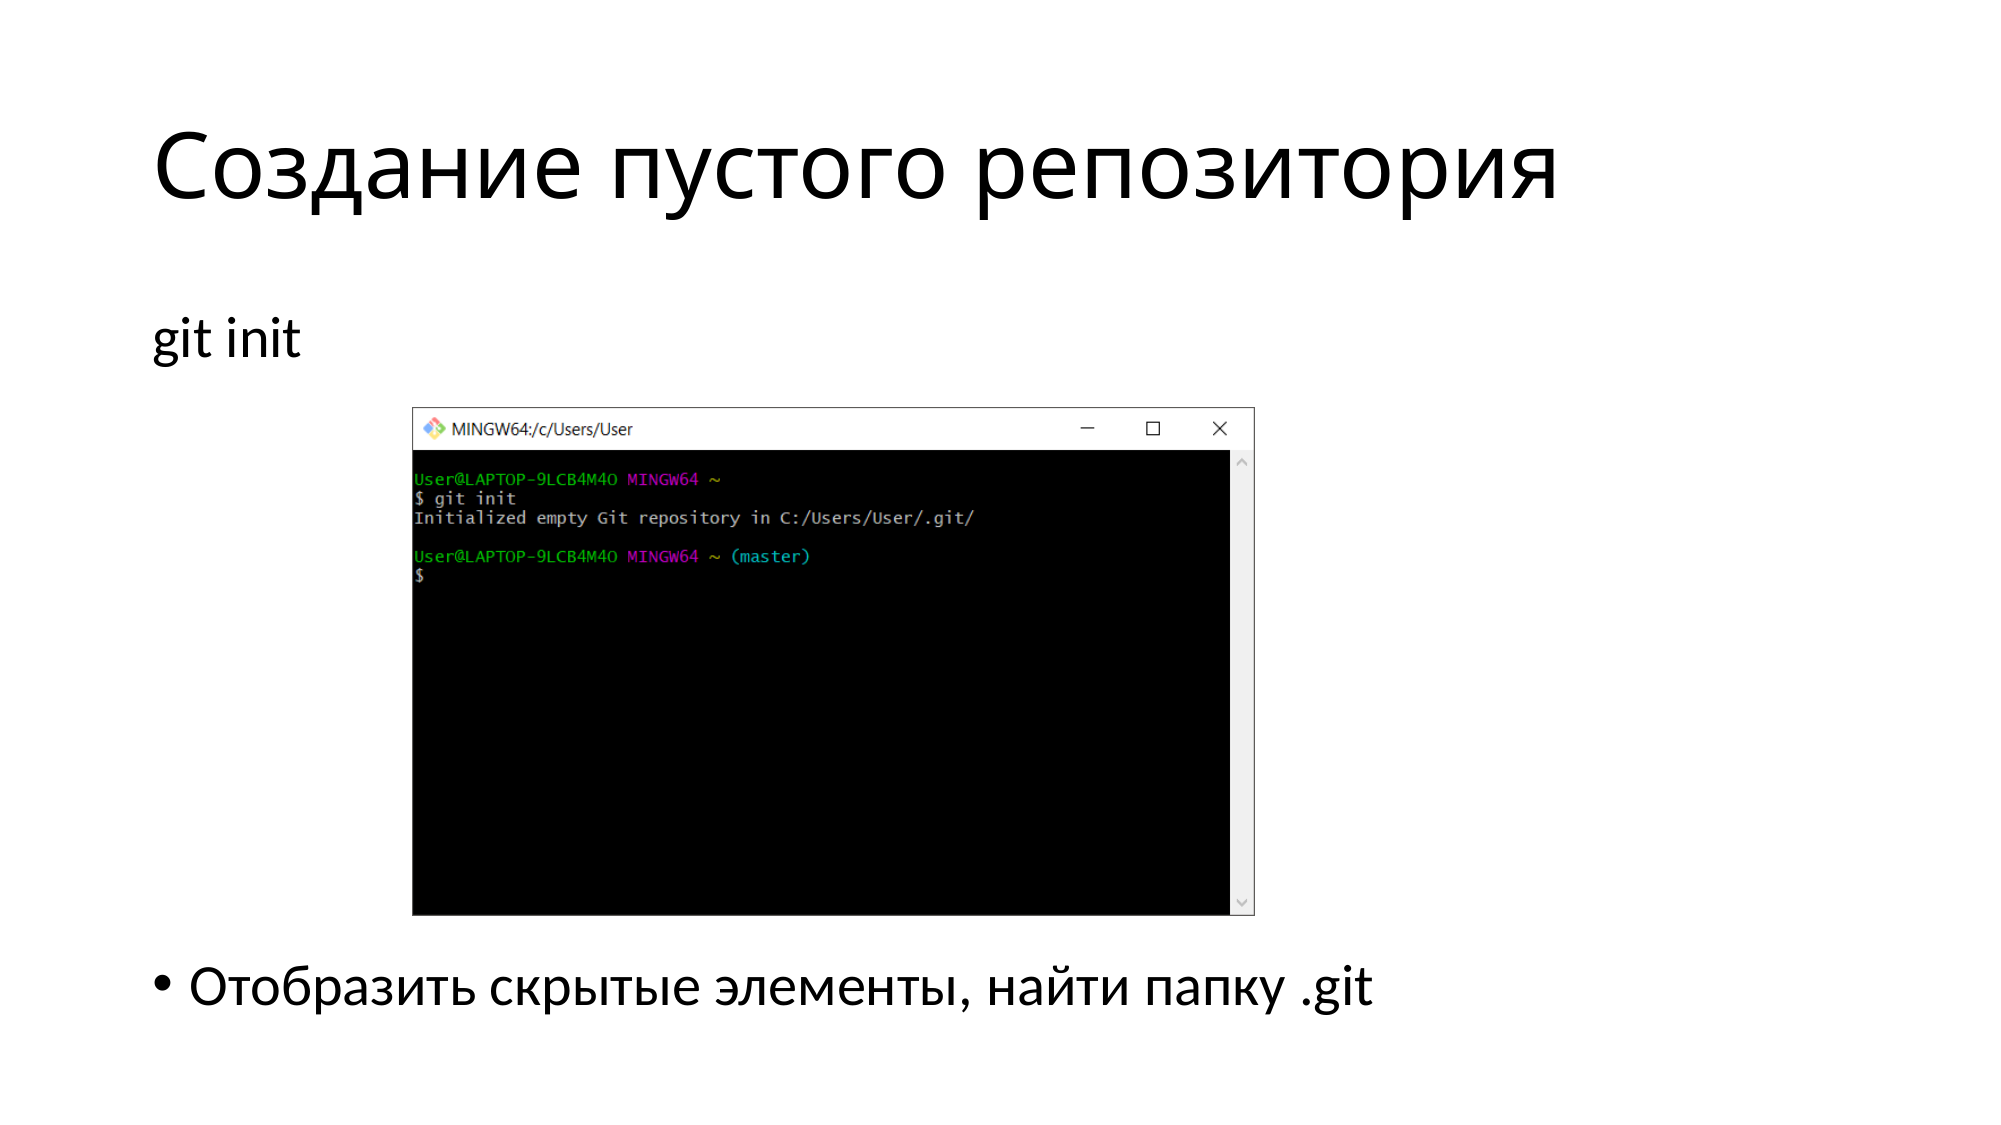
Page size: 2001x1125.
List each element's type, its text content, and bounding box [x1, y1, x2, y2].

title Создание пустого репозитория [137, 59, 1863, 278]
picture [412, 407, 1255, 916]
text_box Отобразить скрытые элементы, найти папку .git [137, 947, 1863, 1080]
list git init [137, 299, 1863, 432]
